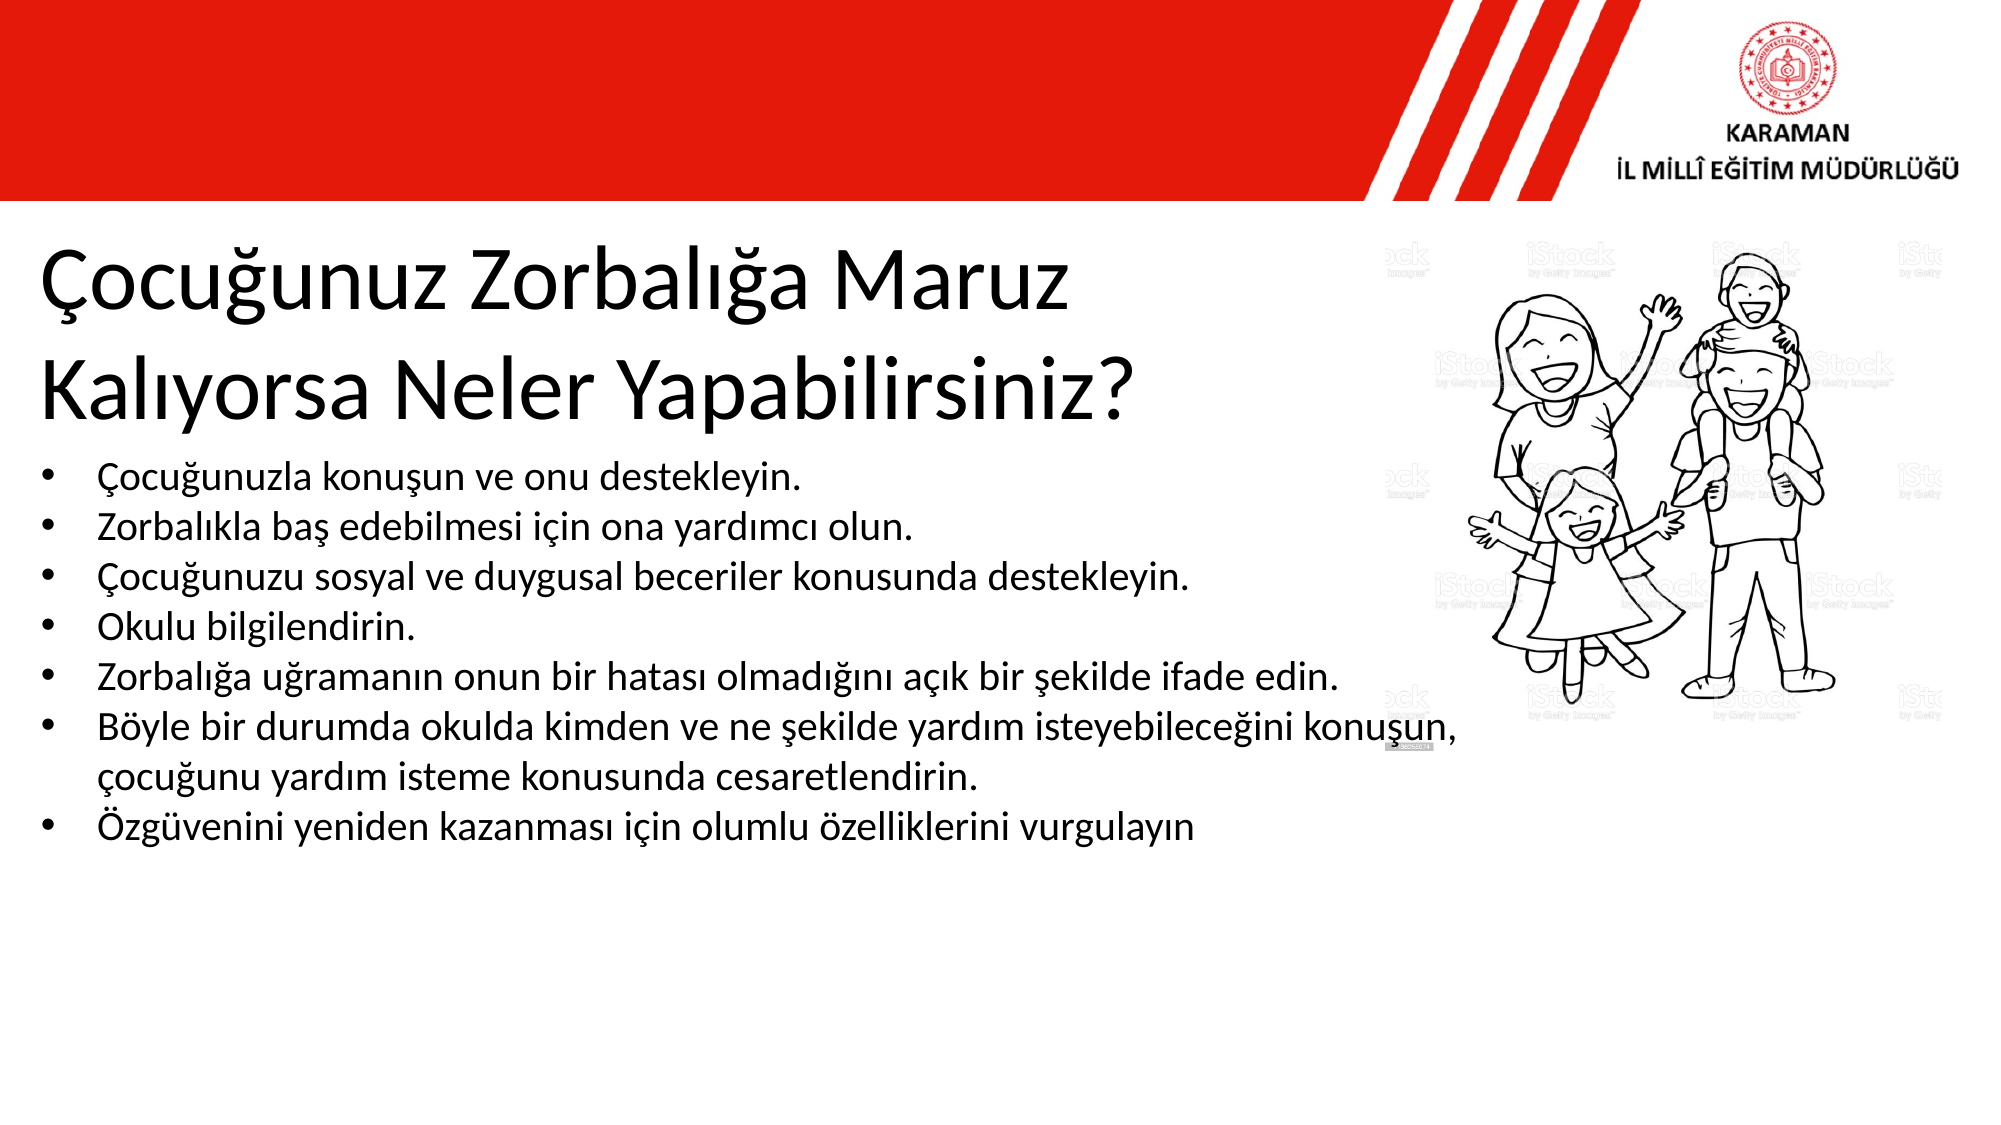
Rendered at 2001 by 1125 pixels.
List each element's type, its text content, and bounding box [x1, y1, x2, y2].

text_box Çocuğunuz Zorbalığa Maruz Kalıyorsa Neler Yapabilirsiniz? [26, 210, 1200, 441]
picture [0, 0, 2000, 758]
text_box Çocuğunuzla konuşun ve onu destekleyin. Zorbalıkla baş edebilmesi için ona yardımcı olun. Çocuğunuzu sosyal ve duygusal beceriler konusunda destekleyin. Okulu bilgilendirin. Zorbalığa uğramanın onun bir hatası olmadığını açık bir şekilde ifade edin. Böyle bir durumda okulda kimden ve ne şekilde yardım isteyebileceğini konuşun, çocuğunu yardım isteme konusunda cesaretlendirin. Özgüvenini yeniden kazanması için olumlu özelliklerini vurgulayın [26, 441, 1496, 857]
